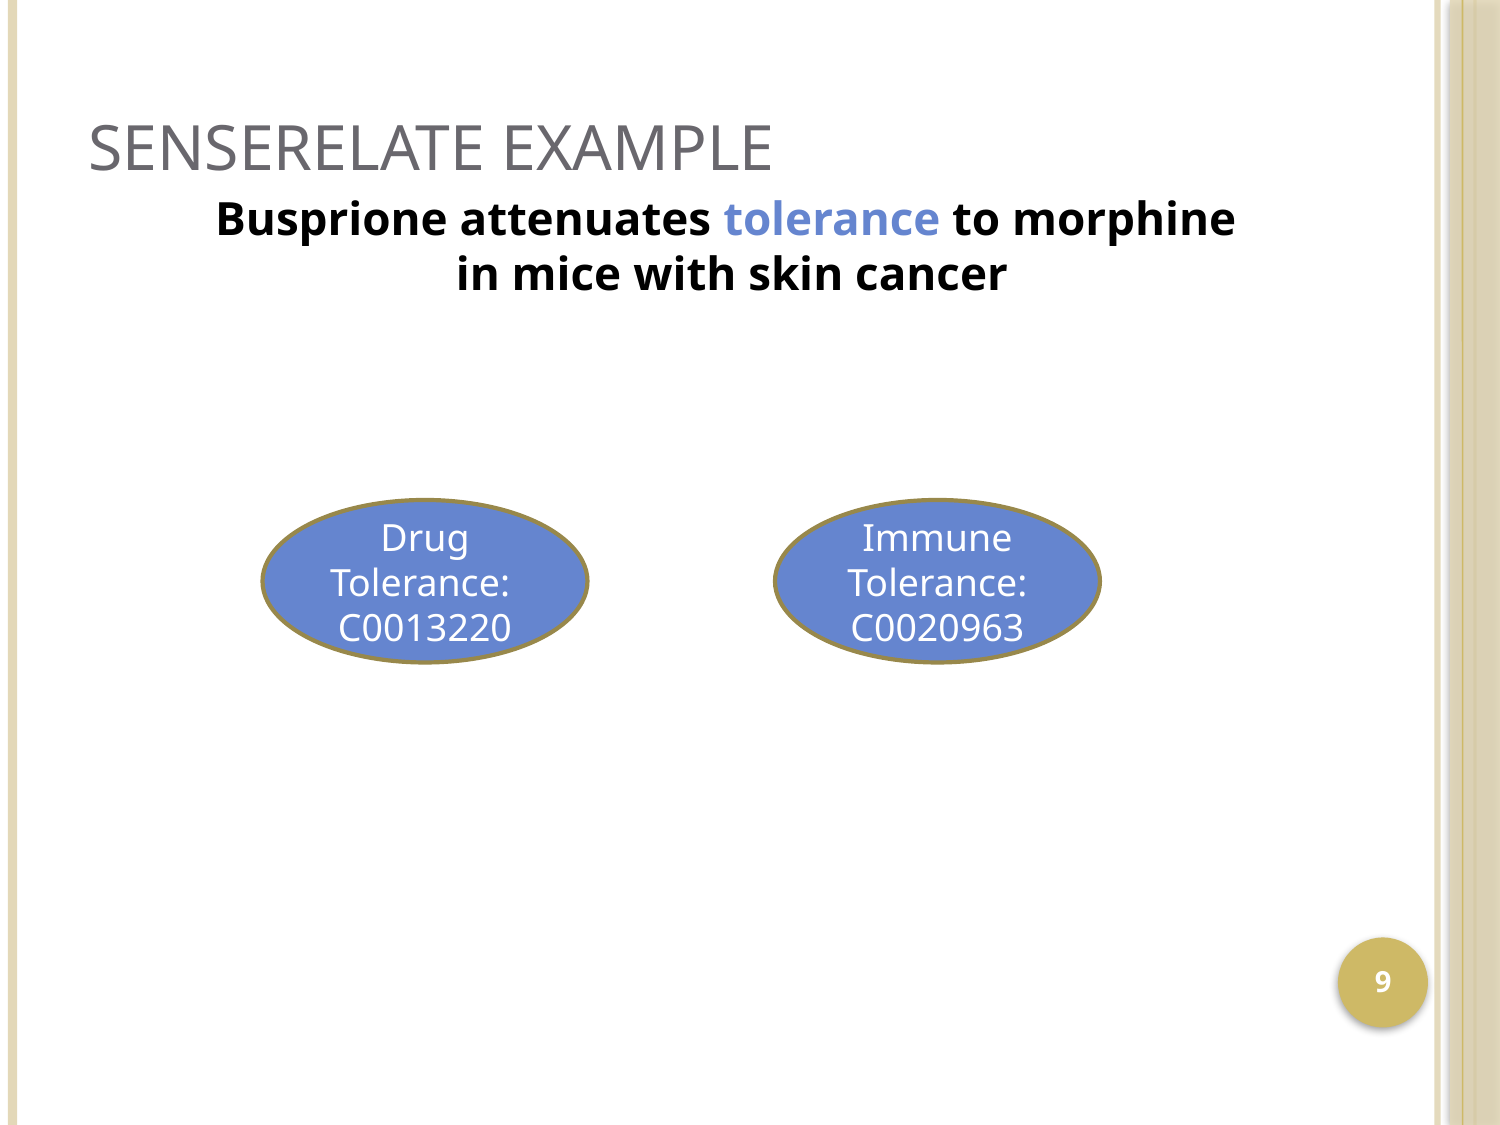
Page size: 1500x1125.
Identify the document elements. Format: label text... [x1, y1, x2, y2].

text_box Busprione attenuates tolerance to morphine in mice with skin cancer [235, 179, 1228, 295]
title SenseRelate Example [74, 1, 1425, 190]
slide_number 9 [1333, 940, 1434, 1027]
text_box Immune Tolerance: C0020963 [772, 497, 1103, 665]
text_box Drug Tolerance: C0013220 [260, 497, 590, 665]
